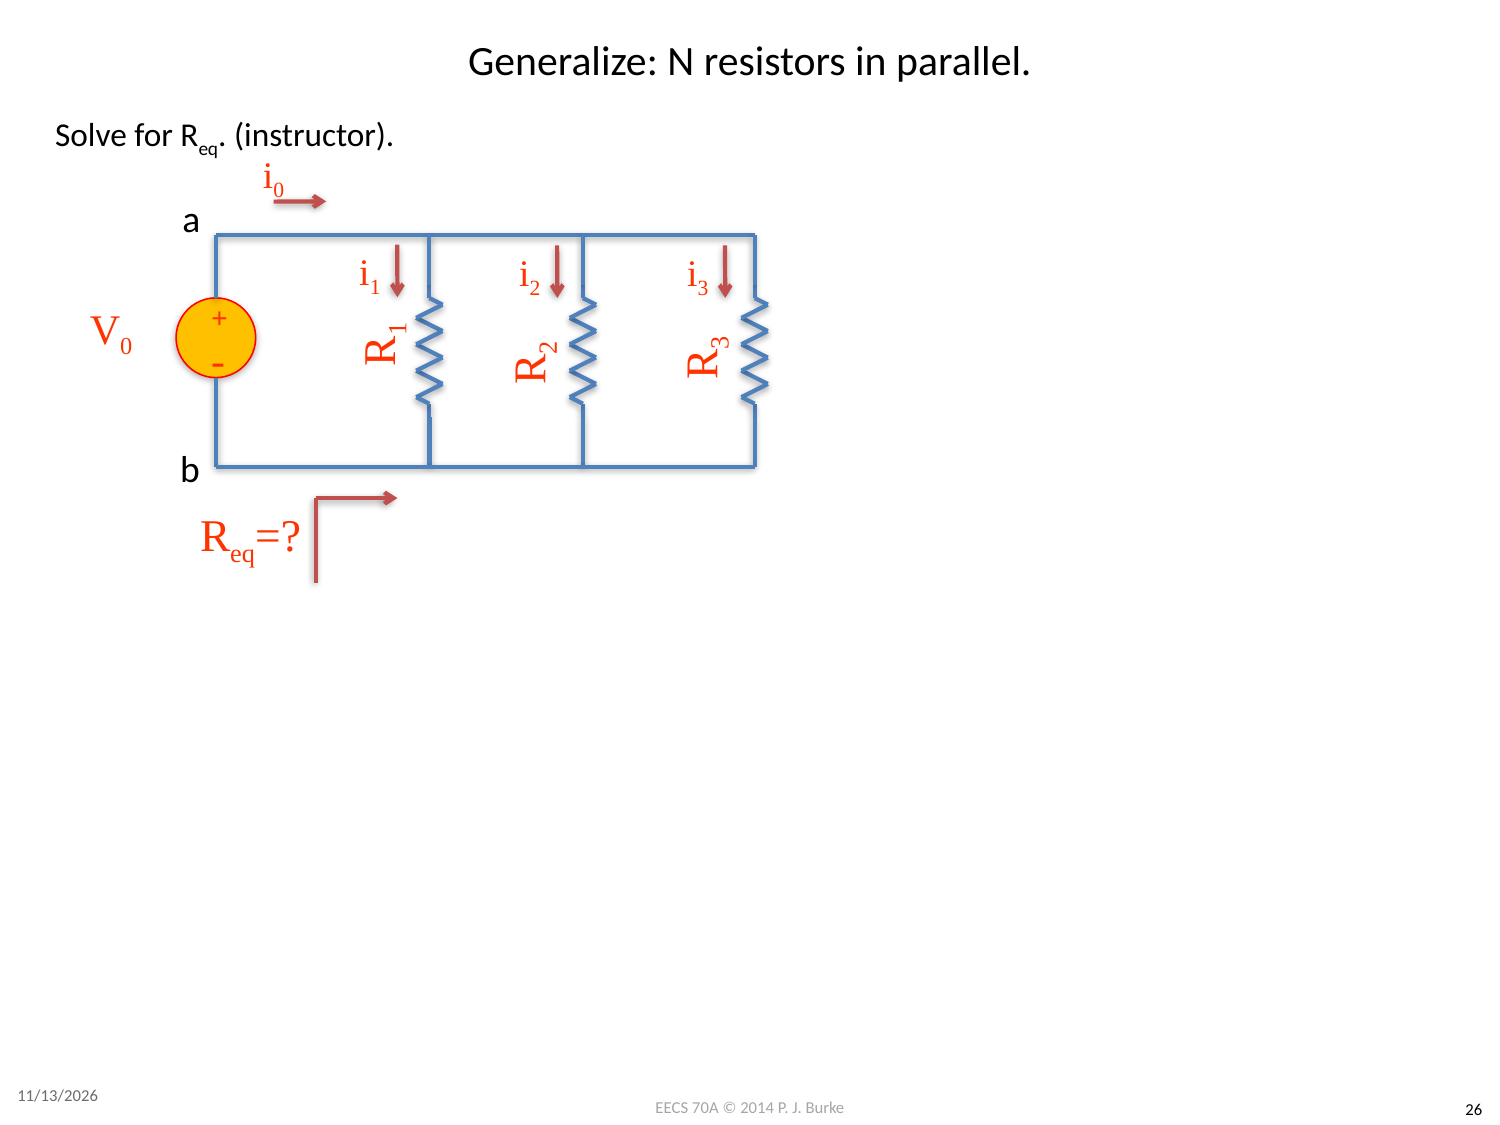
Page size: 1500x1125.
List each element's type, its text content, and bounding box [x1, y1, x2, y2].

text_box - [196, 333, 236, 385]
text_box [415, 234, 443, 466]
text_box a [167, 187, 216, 248]
text_box i3 [627, 245, 736, 314]
text_box Solve for Req. (instructor). [40, 105, 410, 167]
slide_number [2, 1065, 353, 1125]
text_box i0 [203, 137, 344, 216]
text_box + [196, 291, 236, 333]
title Generalize: N resistors in parallel. [75, 0, 1425, 118]
text_box i2 [459, 244, 564, 314]
text_box Req=? [175, 498, 314, 576]
text_box [177, 302, 196, 374]
text_box [236, 302, 257, 373]
text_box R3 [664, 282, 736, 433]
text_box b [165, 437, 215, 498]
text_box V0 [45, 294, 177, 368]
text_box R2 [492, 288, 564, 438]
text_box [569, 234, 597, 466]
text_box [741, 234, 768, 468]
text_box R1 [342, 269, 410, 419]
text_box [313, 499, 400, 582]
text_box i1 [299, 244, 410, 313]
